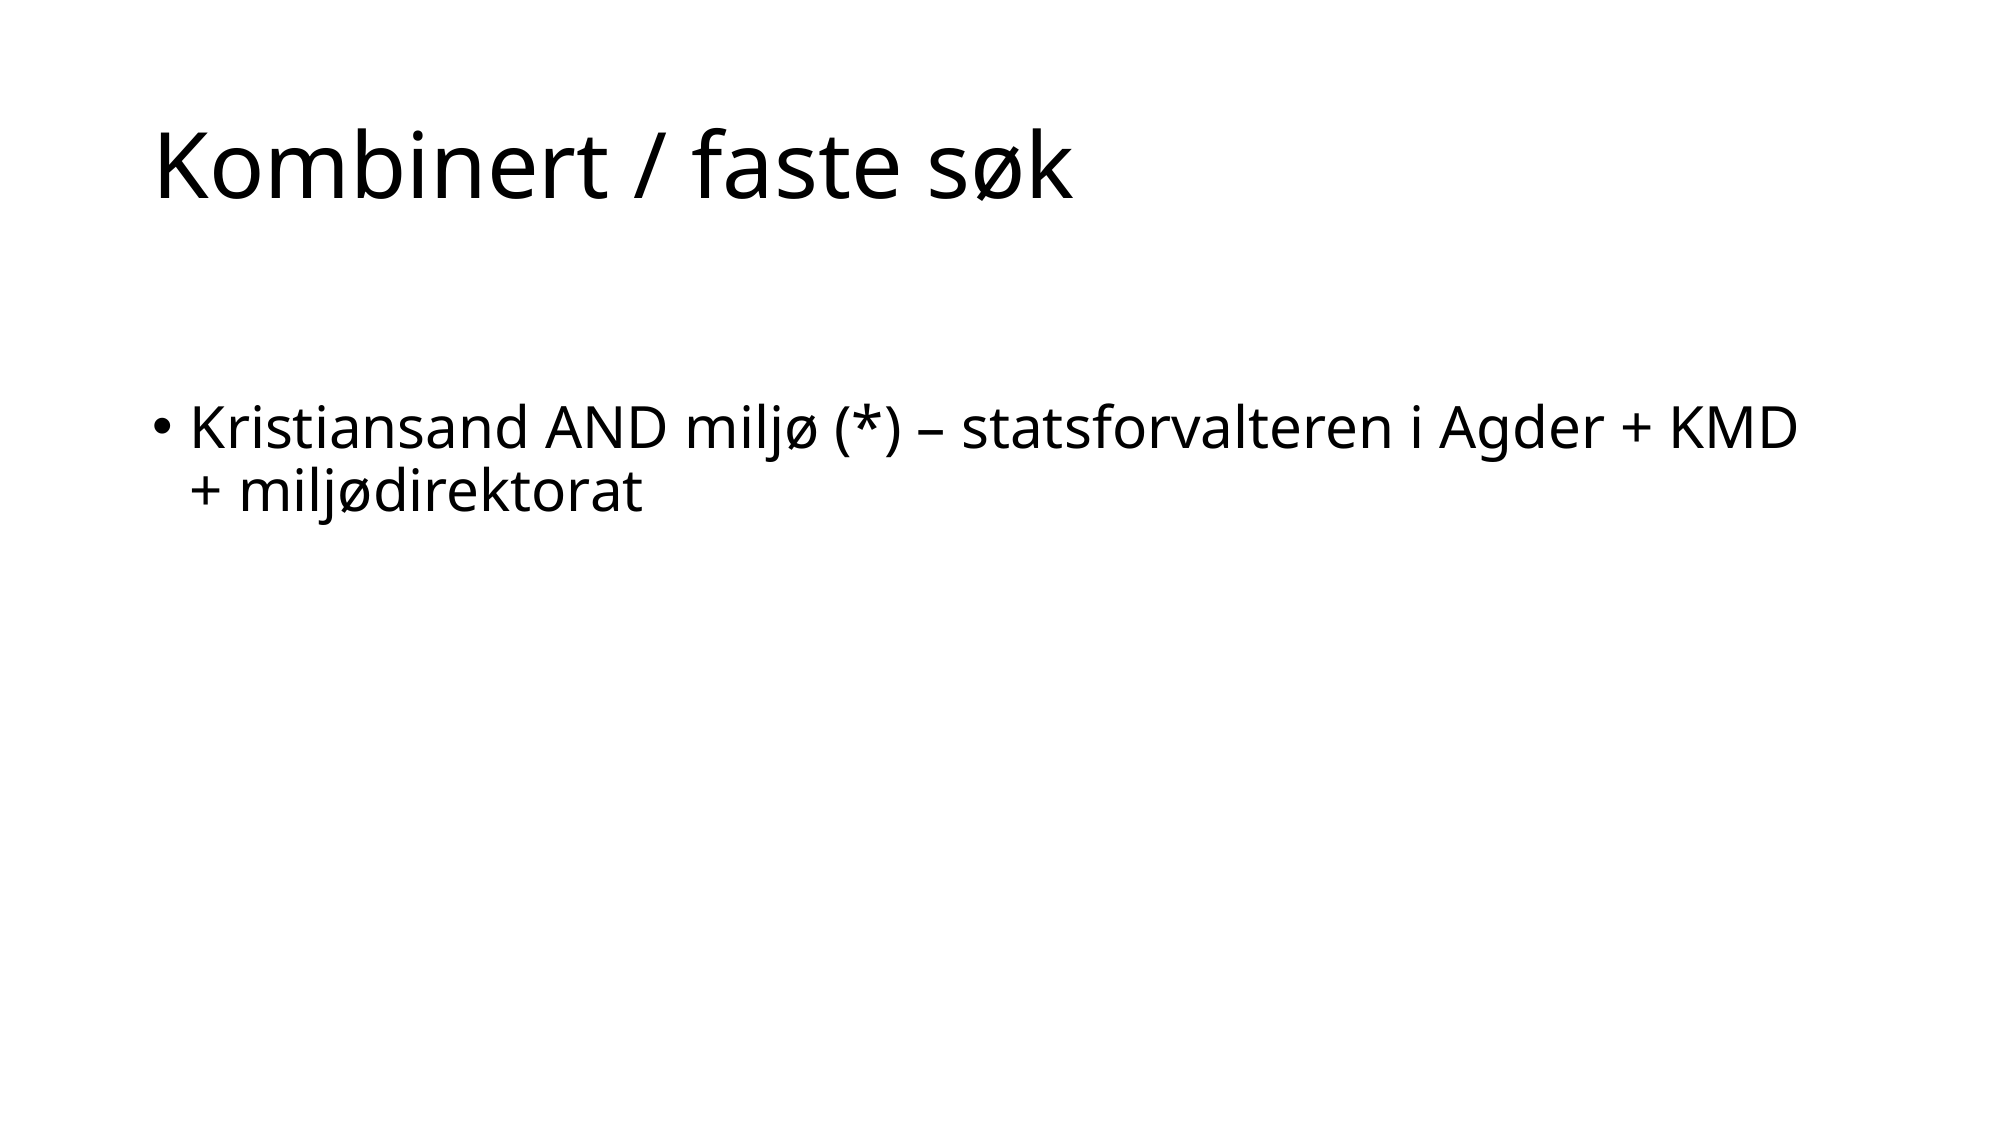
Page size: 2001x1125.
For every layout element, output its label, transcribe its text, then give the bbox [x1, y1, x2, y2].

list Kristiansand AND miljø (*) – statsforvalteren i Agder + KMD + miljødirektorat [137, 299, 1863, 1014]
title Kombinert / faste søk [137, 59, 1863, 278]
